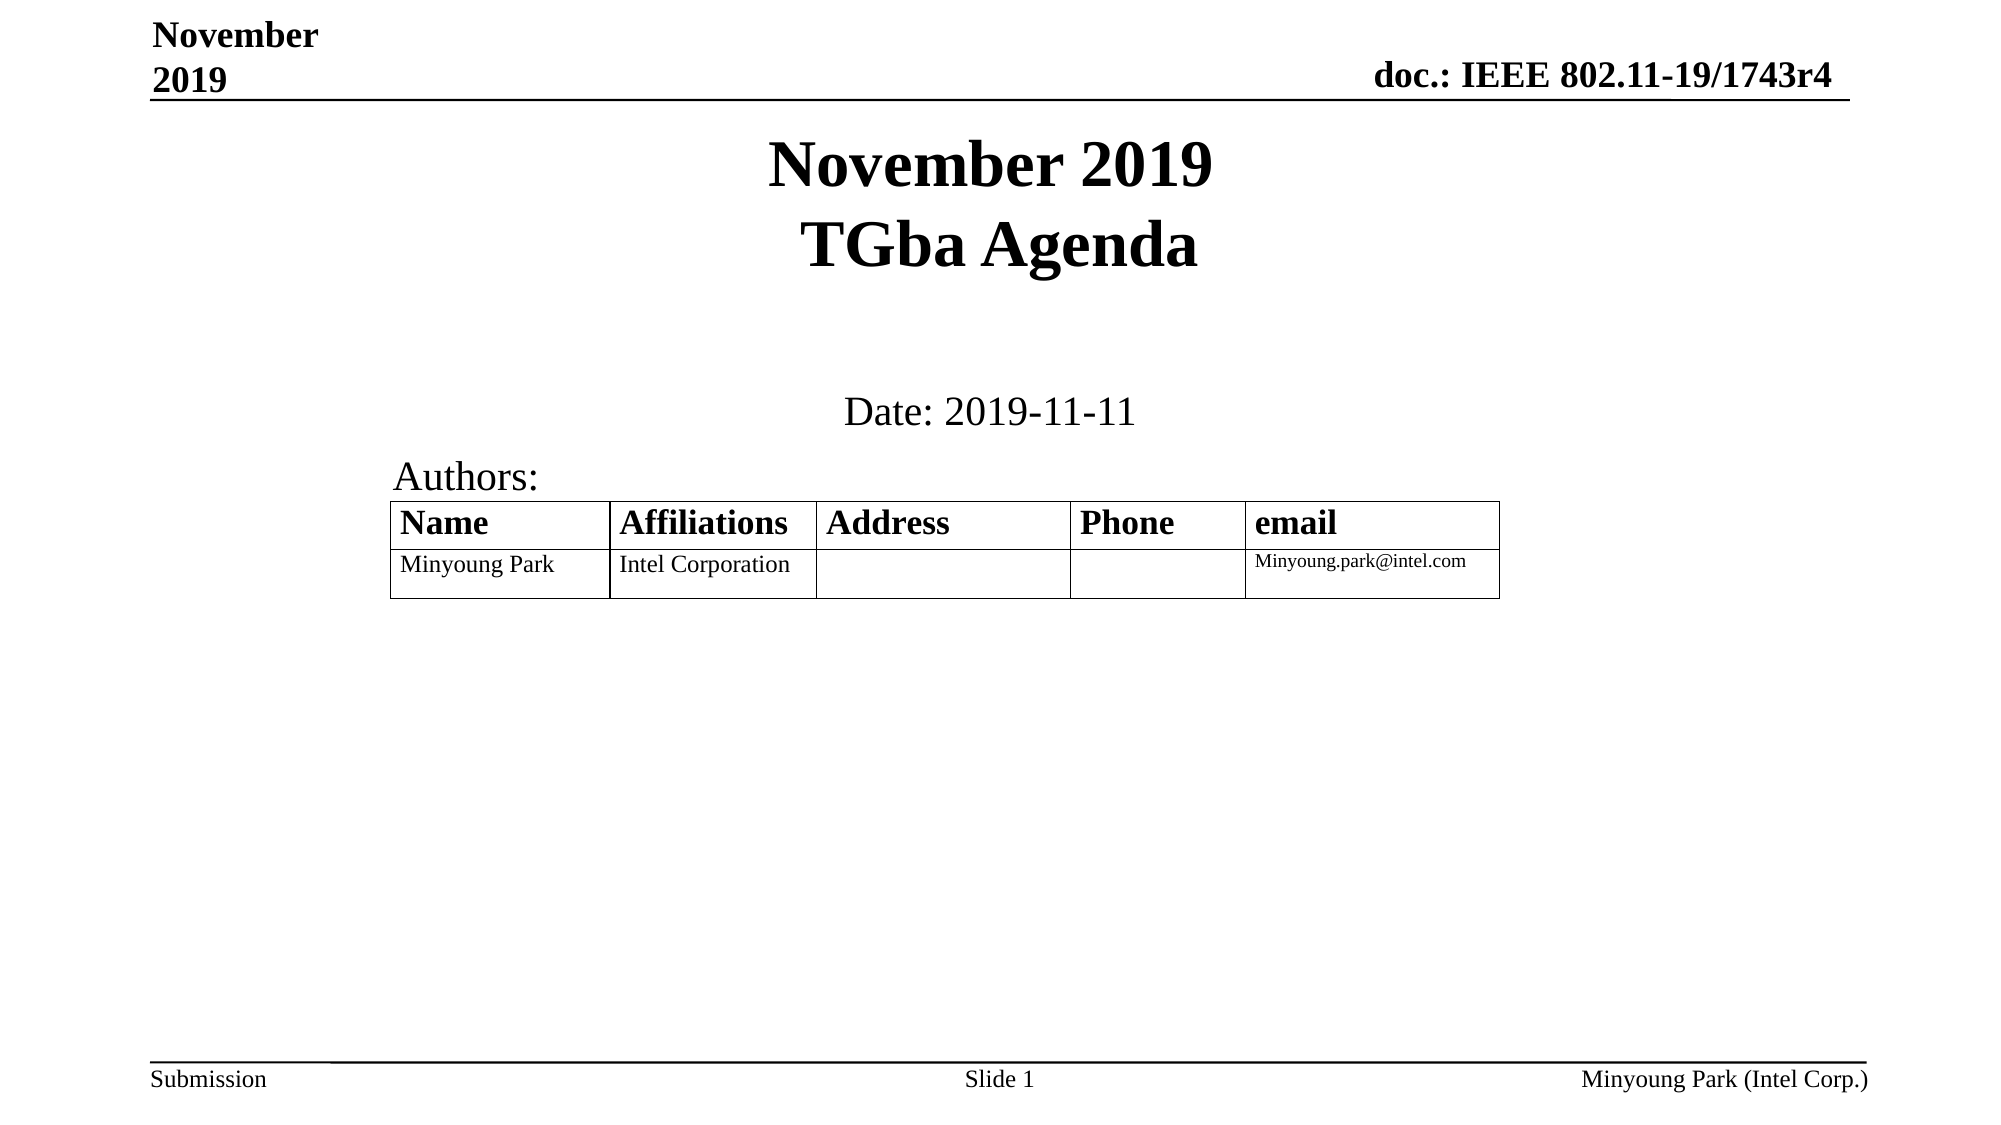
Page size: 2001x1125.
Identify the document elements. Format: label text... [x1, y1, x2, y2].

footer Minyoung Park (Intel Corp.) [1266, 1061, 1869, 1093]
title November 2019 TGba Agenda [150, 112, 1850, 288]
text_box Authors: [377, 441, 616, 500]
text_box Date: 2019-11-11 [352, 376, 1628, 442]
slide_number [152, 54, 347, 101]
slide_number Slide 1 [964, 1061, 1036, 1093]
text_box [377, 500, 1527, 925]
